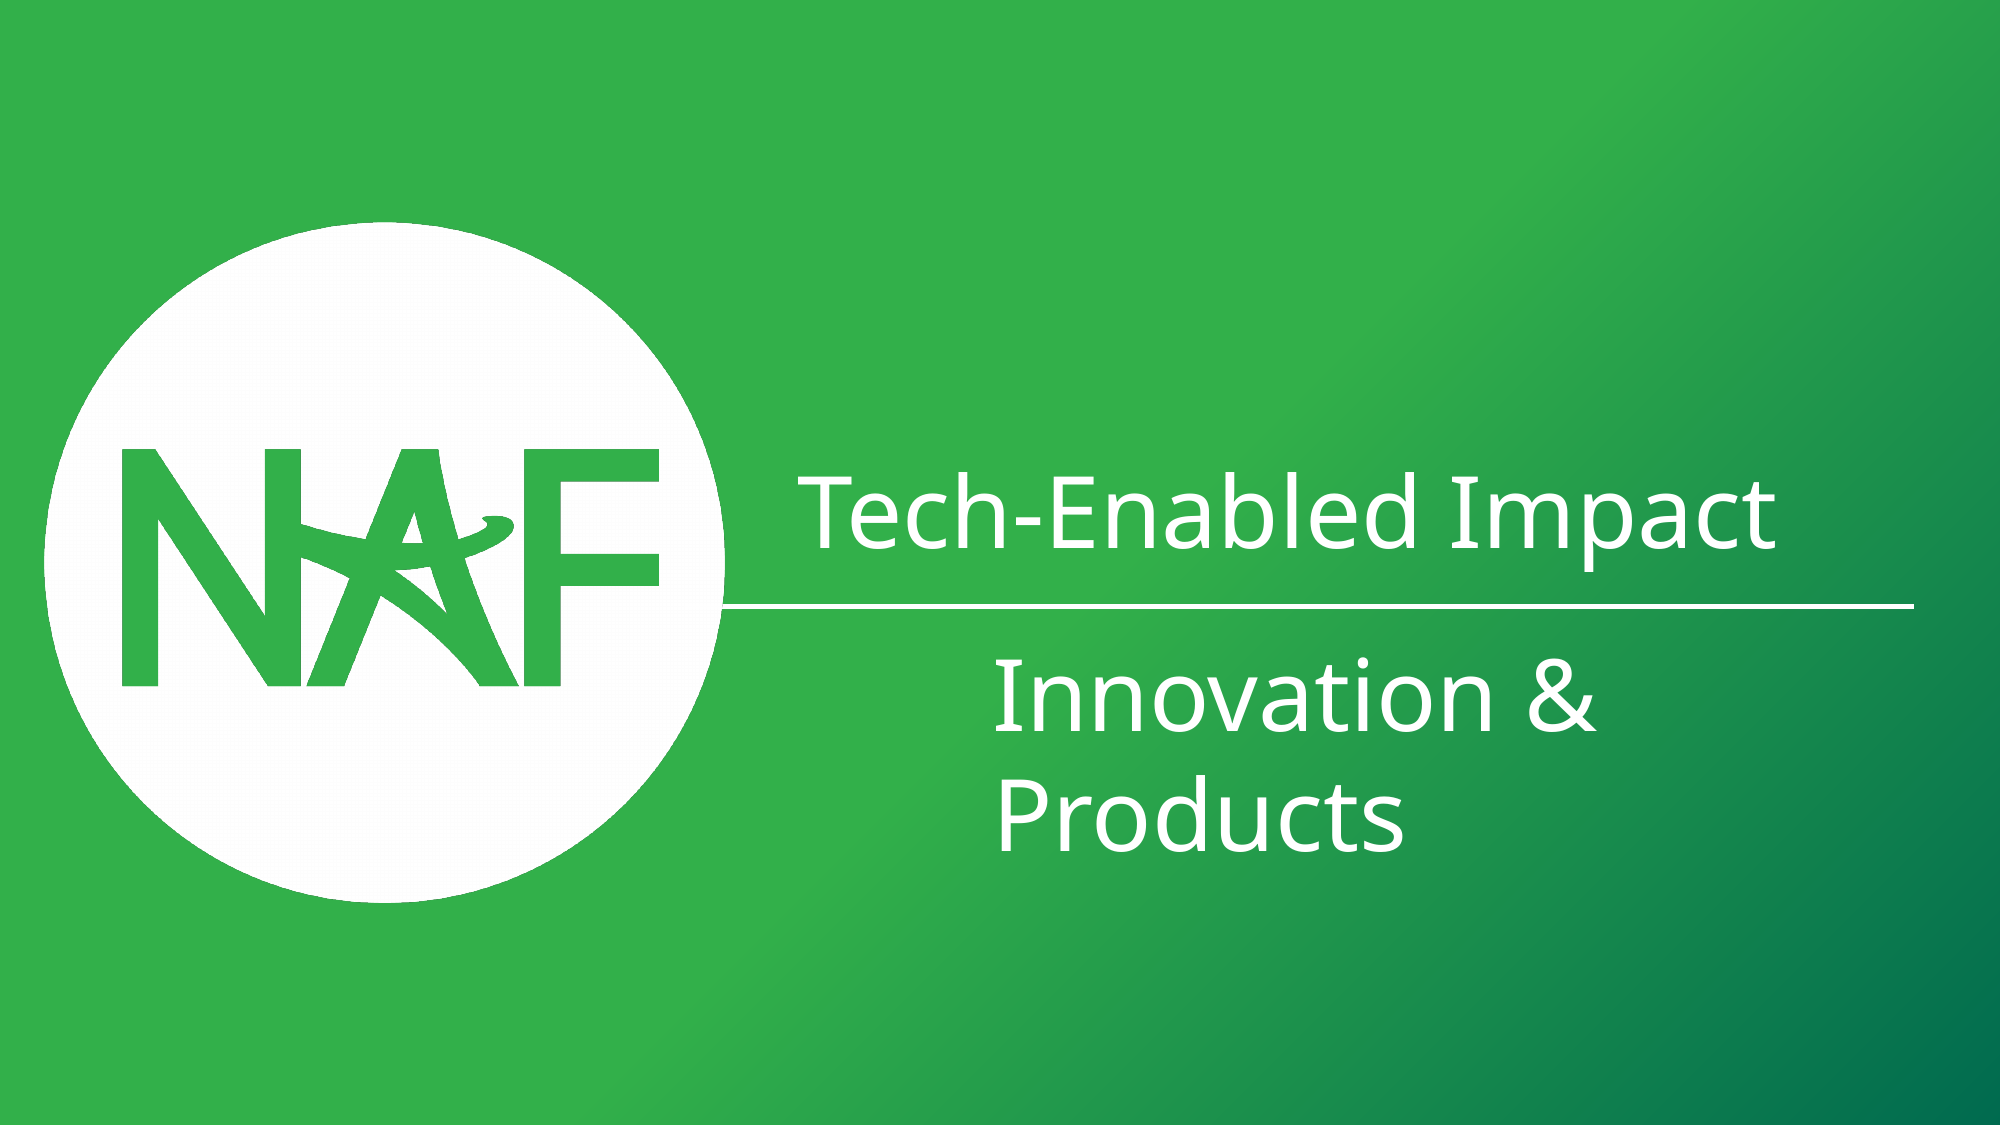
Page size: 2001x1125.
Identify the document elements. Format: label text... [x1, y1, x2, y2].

text_box Innovation & Products [977, 624, 1939, 880]
picture [44, 222, 725, 903]
text_box Tech-Enabled Impact [783, 441, 1870, 577]
